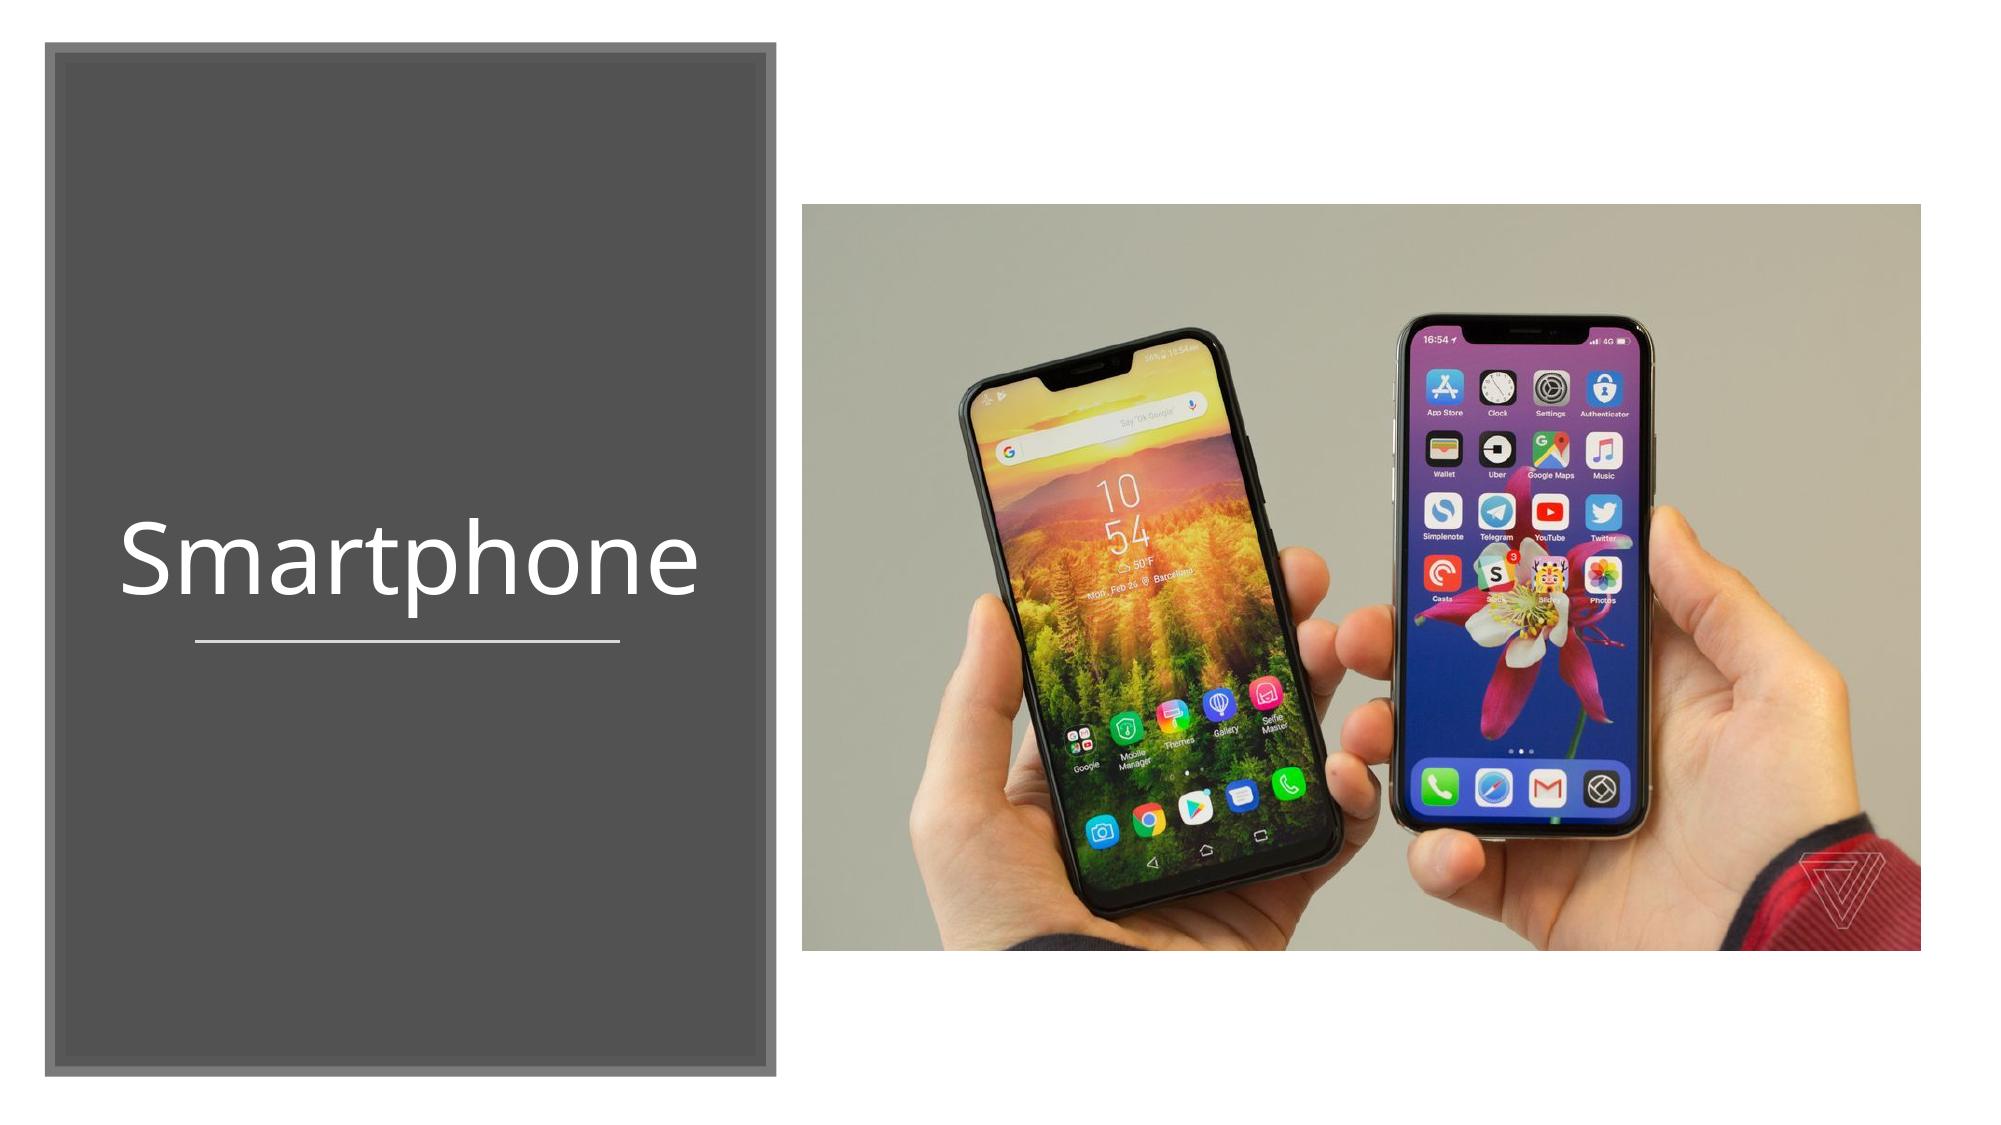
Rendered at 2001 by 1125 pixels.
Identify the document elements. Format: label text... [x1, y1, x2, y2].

title Smartphone [55, 149, 766, 624]
picture [802, 204, 1921, 951]
text_box [54, 52, 767, 1067]
